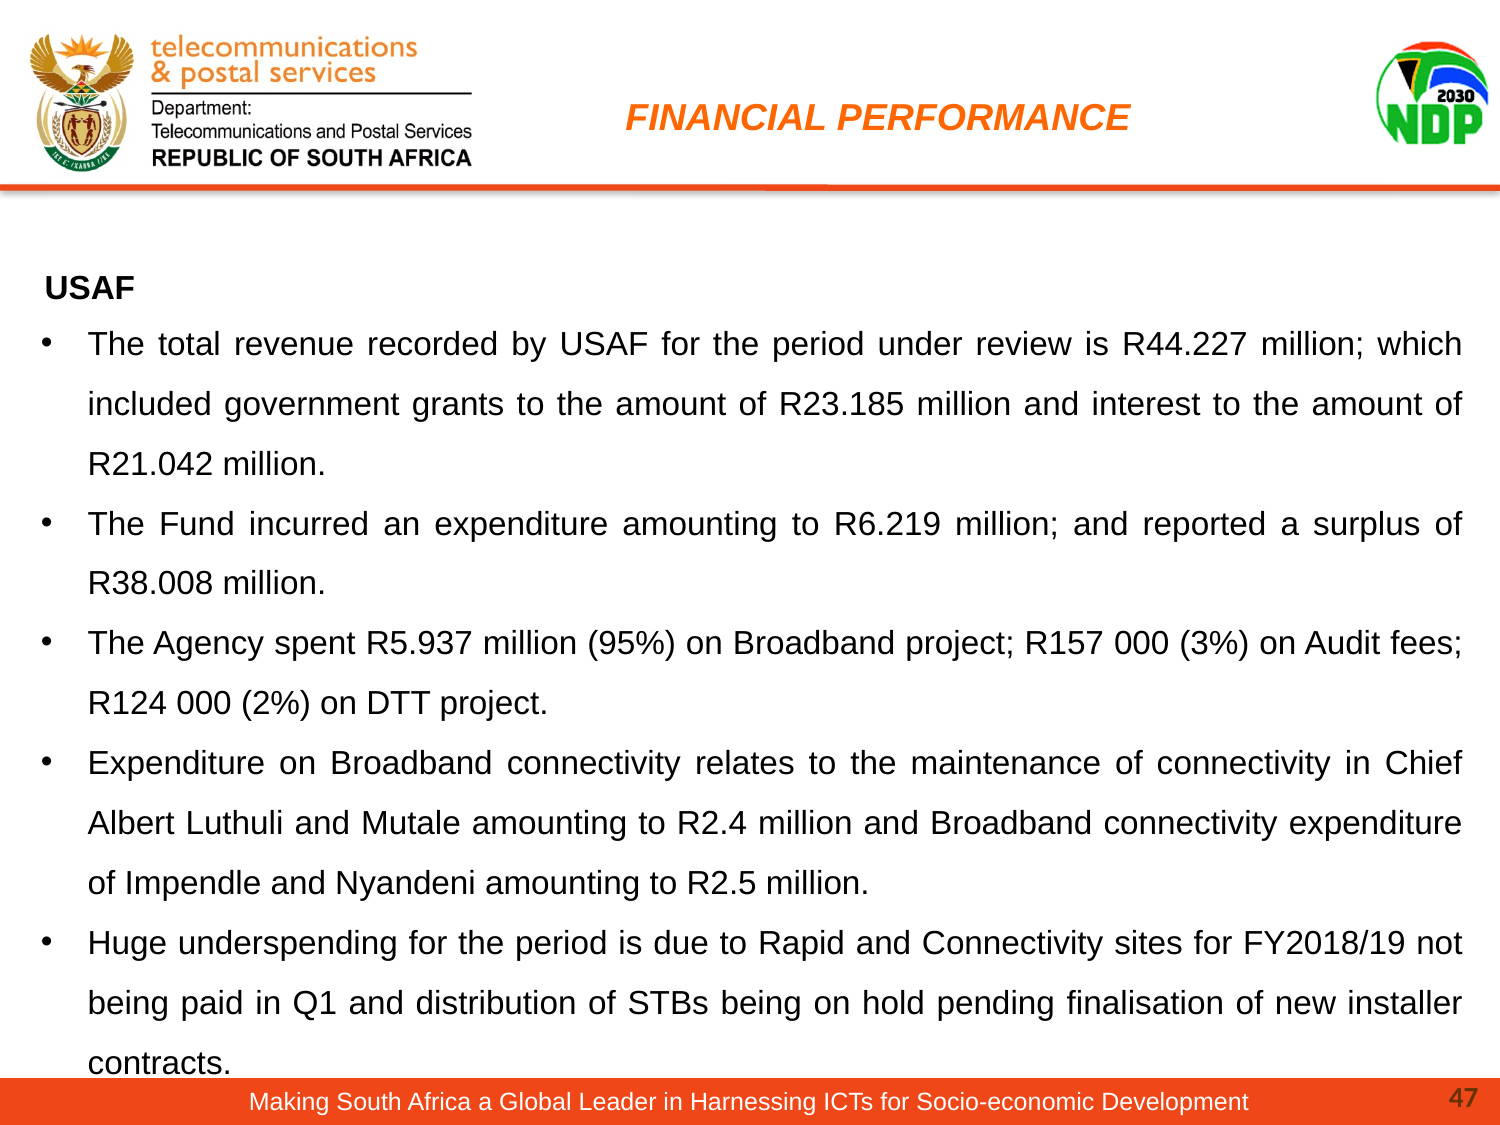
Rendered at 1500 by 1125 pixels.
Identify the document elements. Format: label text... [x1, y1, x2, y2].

picture [24, 24, 480, 179]
picture [1365, 24, 1500, 163]
slide_number 47 [1427, 1070, 1500, 1125]
text_box USAF [29, 258, 1480, 294]
text_box FINANCIAL PERFORMANCE [483, 85, 1360, 146]
footer Making South Africa a Global Leader in Harnessing ICTs for Socio-economic Development [0, 1077, 1427, 1125]
text_box The total revenue recorded by USAF for the period under review is R44.227 million; which included government grants to the amount of R23.185 million and interest to the amount of R21.042 million. The Fund incurred an expenditure amounting to R6.219 million; and reported a surplus of R38.008 million. The Agency spent R5.937 million (95%) on Broadband project; R157 000 (3%) on Audit fees; R124 000 (2%) on DTT project. Expenditure on Broadband connectivity relates to the maintenance of connectivity in Chief Albert Luthuli and Mutale amounting to R2.4 million and Broadband connectivity expenditure of Impendle and Nyandeni amounting to R2.5 million. Huge underspending for the period is due to Rapid and Connectivity sites for FY2018/19 not being paid in Q1 and distribution of STBs being on hold pending finalisation of new installer contracts. [26, 294, 1480, 1089]
